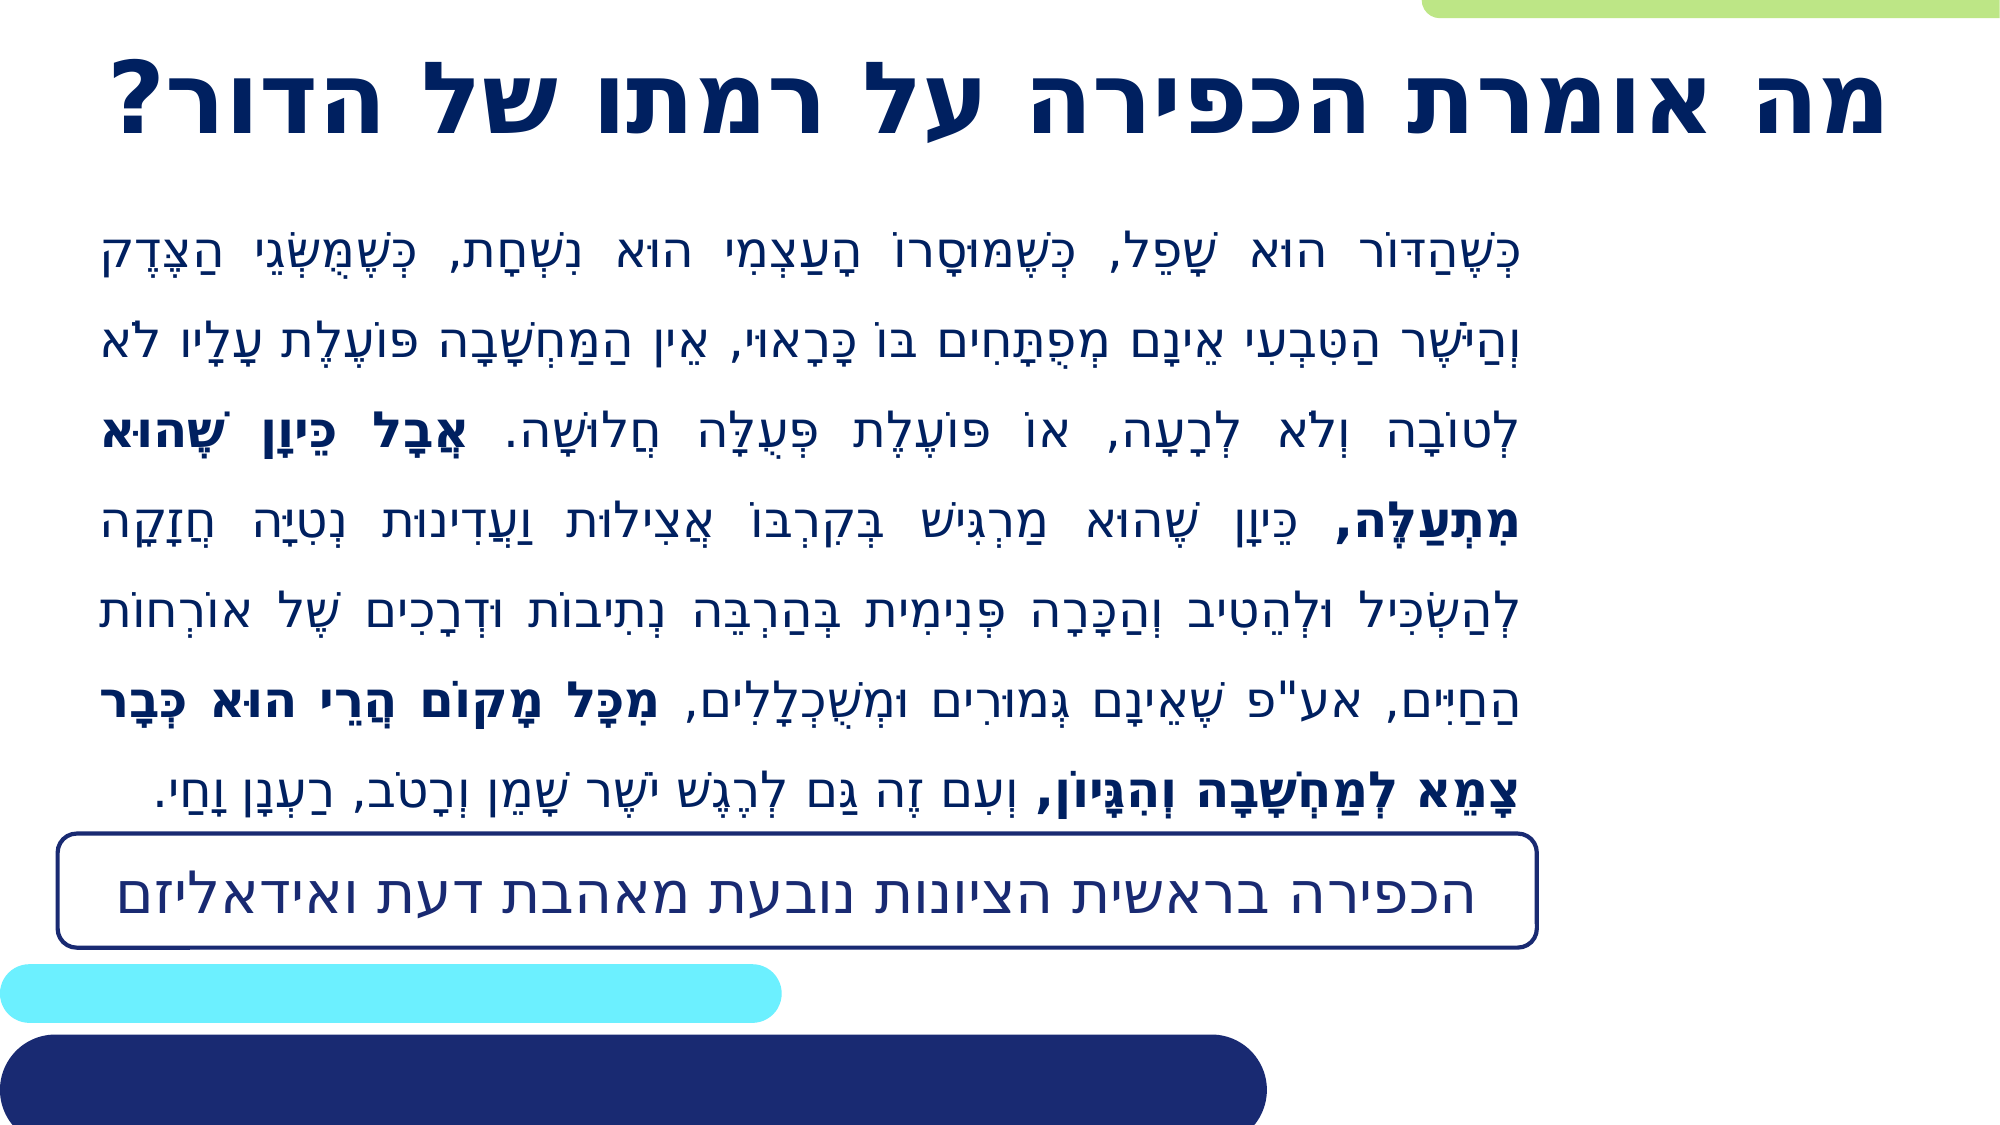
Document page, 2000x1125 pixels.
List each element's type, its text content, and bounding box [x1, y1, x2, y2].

title מה אומרת הכפירה על רמתו של הדור? [84, 34, 1916, 154]
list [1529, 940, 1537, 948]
text_box הכפירה בראשית הציונות נובעת מאהבת דעת ואידאליזם [55, 831, 1539, 950]
list כְּשֶׁהַדּוֹר הוּא שָׁפֵל, כְּשֶׁמּוּסָרוֹ הָעַצְמִי הוּא נִשְׁחָת, כְּשֶׁמֻּשְּׂגֵי הַצֶּדֶק וְהַיֹּשֶׁר הַטִּבְעִי אֵינָם מְפֻתָּחִים בּוֹ כָּרָאוּי, אֵין הַמַּחְשָׁבָה פּוֹעֶלֶת עָלָיו לֹא לְטוֹבָה וְלֹא לְרָעָה, אוֹ פּוֹעֶלֶת פְּעֻלָּה חֲלוּשָׁה. אֲבָל כֵּיוָן שֶׁהוּא מִתְעַלֶּה, כֵּיוָן שֶׁהוּא מַרְגִּישׁ בְּקִרְבּוֹ אֲצִילוּת וַעֲדִינוּת נְטִיָּה חֲזָקָה לְהַשְׂכִּיל וּלְהֵטִיב וְהַכָּרָה פְּנִימִית בְּהַרְבֵּה נְתִיבוֹת וּדְרָכִים שֶׁל אוֹרְחוֹת הַחַיִּים, אע"פ שֶׁאֵינָם גְּמוּרִים וּמְשֻׁכְלָלִים, מִכָּל מָקוֹם הֲרֵי הוּא כְּבָר צָמֵא לְמַחְשָׁבָה וְהִגָּיוֹן, וְעִם זֶה גַּם לְרֶגֶשׁ יֹשֶׁר שָׁמֵן וְרָטֹב, רַעְנָן וָחַי. [84, 179, 1537, 841]
